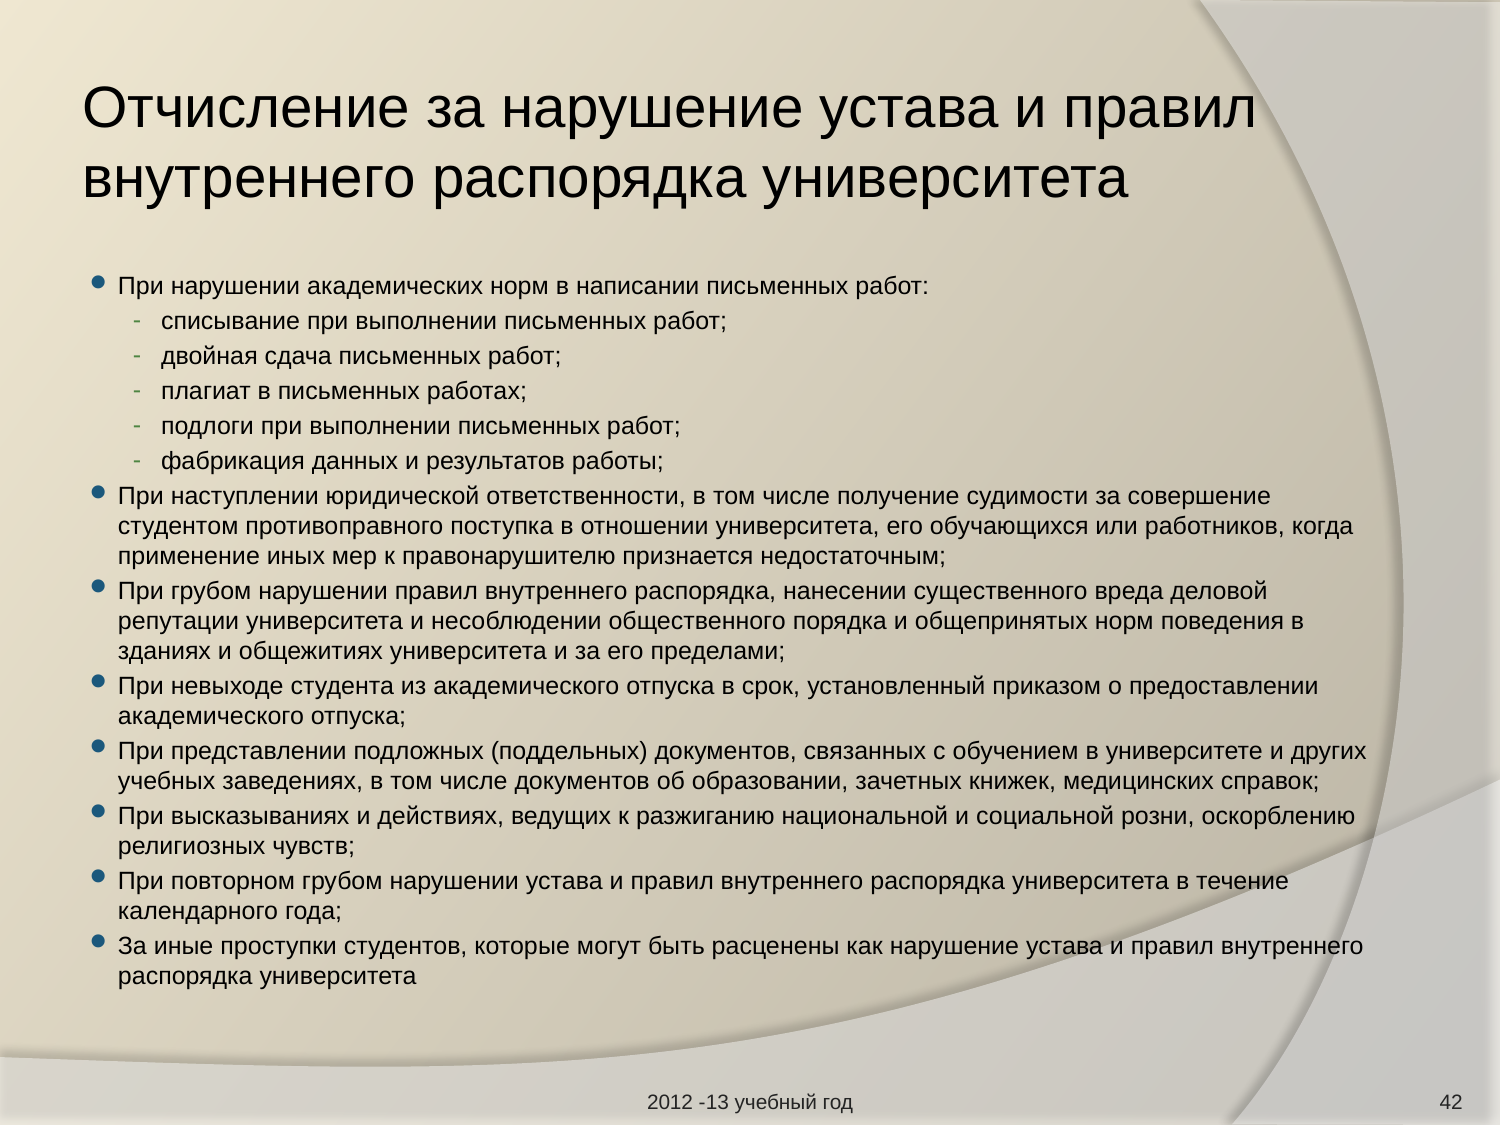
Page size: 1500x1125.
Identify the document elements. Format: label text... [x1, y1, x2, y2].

title Отчисление за нарушение устава и правил внутреннего распорядка университета [75, 45, 1300, 233]
slide_number 42 [1337, 1053, 1463, 1114]
list При нарушении академических норм в написании письменных работ: списывание при выполнении письменных работ; двойная сдача письменных работ; плагиат в письменных работах; подлоги при выполнении письменных работ; фабрикация данных и результатов работы; При наступлении юридической ответственности, в том числе получение судимости за совершение студентом противоправного поступка в отношении университета, его обучающихся или работников, когда применение иных мер к правонарушителю признается недостаточным; При грубом нарушении правил внутреннего распорядка, нанесении существенного вреда деловой репутации университета и несоблюдении общественного порядка и общепринятых норм поведения в зданиях и общежитиях университета и за его пределами; При невыходе студента из академического отпуска в срок, установленный приказом о предоставлении академического отпуска; При представлении подложных (поддельных) документов, связанных с обучением в университете и других учебных заведениях, в том числе документов об образовании, зачетных книжек, медицинских справок; При высказываниях и действиях, ведущих к разжиганию национальной и социальной розни, оскорблению религиозных чувств; При повторном грубом нарушении устава и правил внутреннего распорядка университета в течение календарного года; За иные проступки студентов, которые могут быть расценены как нарушение устава и правил внутреннего распорядка университета [75, 262, 1412, 1005]
footer 2012 -13 учебный год [512, 1053, 988, 1114]
